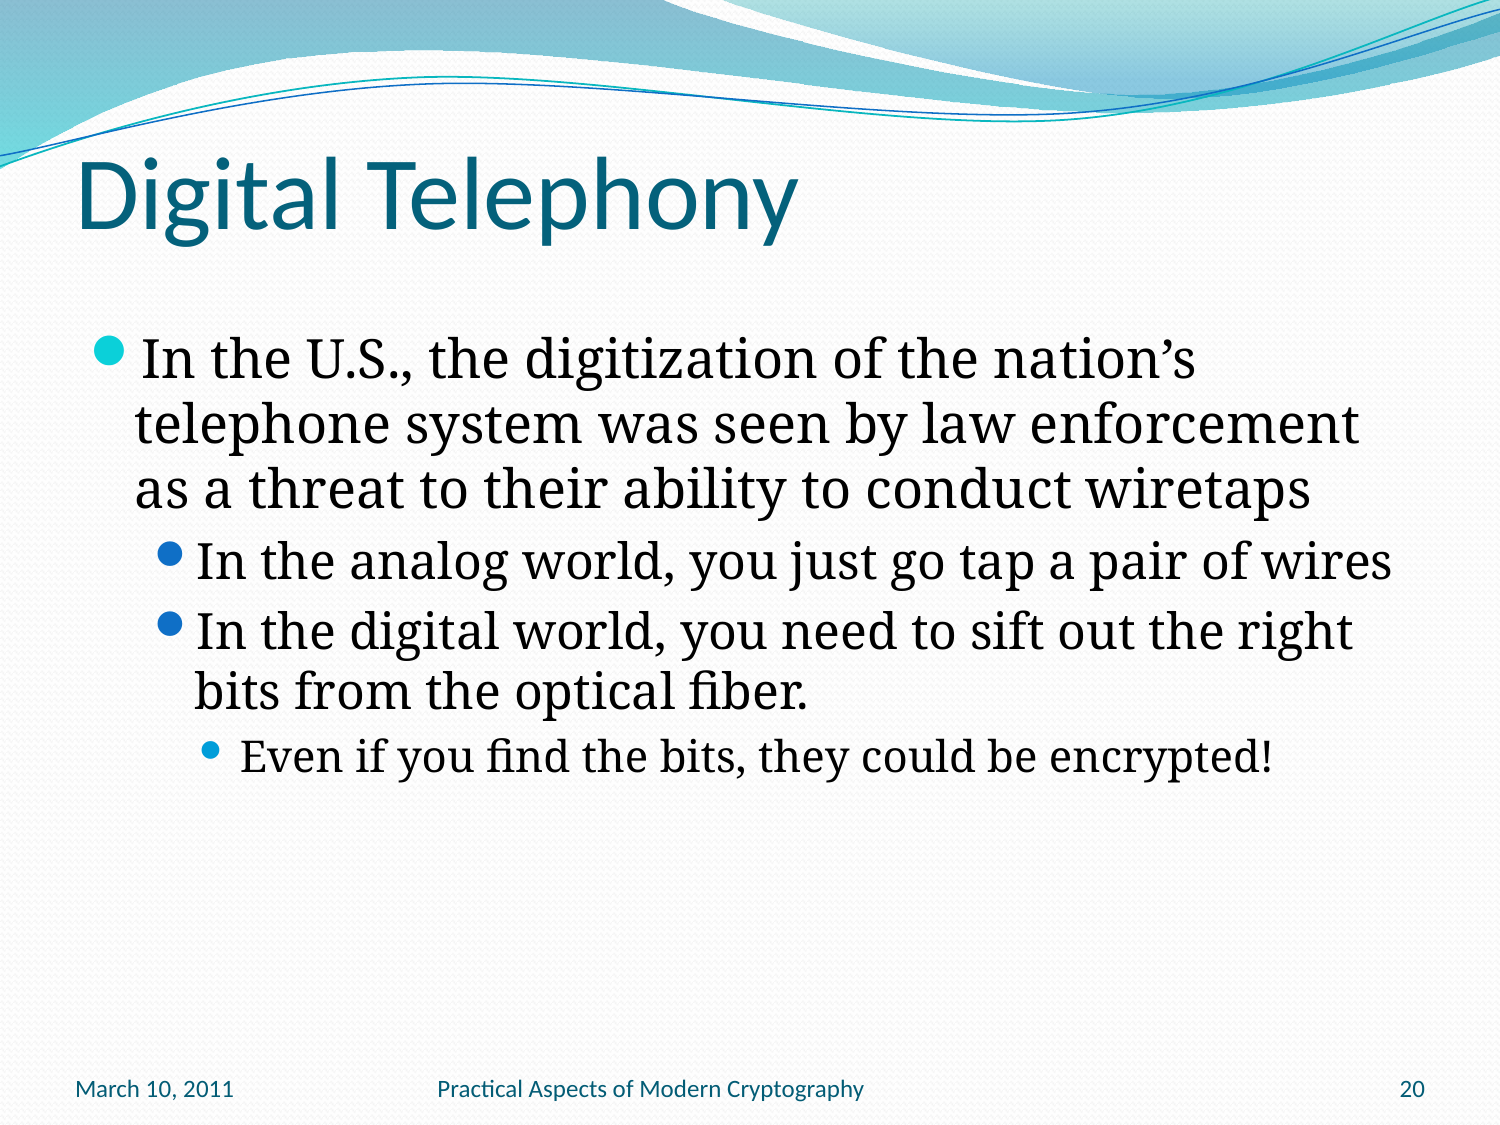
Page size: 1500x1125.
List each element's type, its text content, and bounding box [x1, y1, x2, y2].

footer Practical Aspects of Modern Cryptography [437, 1042, 988, 1103]
list In the U.S., the digitization of the nation’s telephone system was seen by law enforcement as a threat to their ability to conduct wiretaps In the analog world, you just go tap a pair of wires In the digital world, you need to sift out the right bits from the optical fiber. Even if you find the bits, they could be encrypted! [75, 317, 1425, 1038]
title Digital Telephony [75, 62, 1425, 250]
slide_number 20 [1299, 1042, 1425, 1103]
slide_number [75, 1042, 425, 1103]
